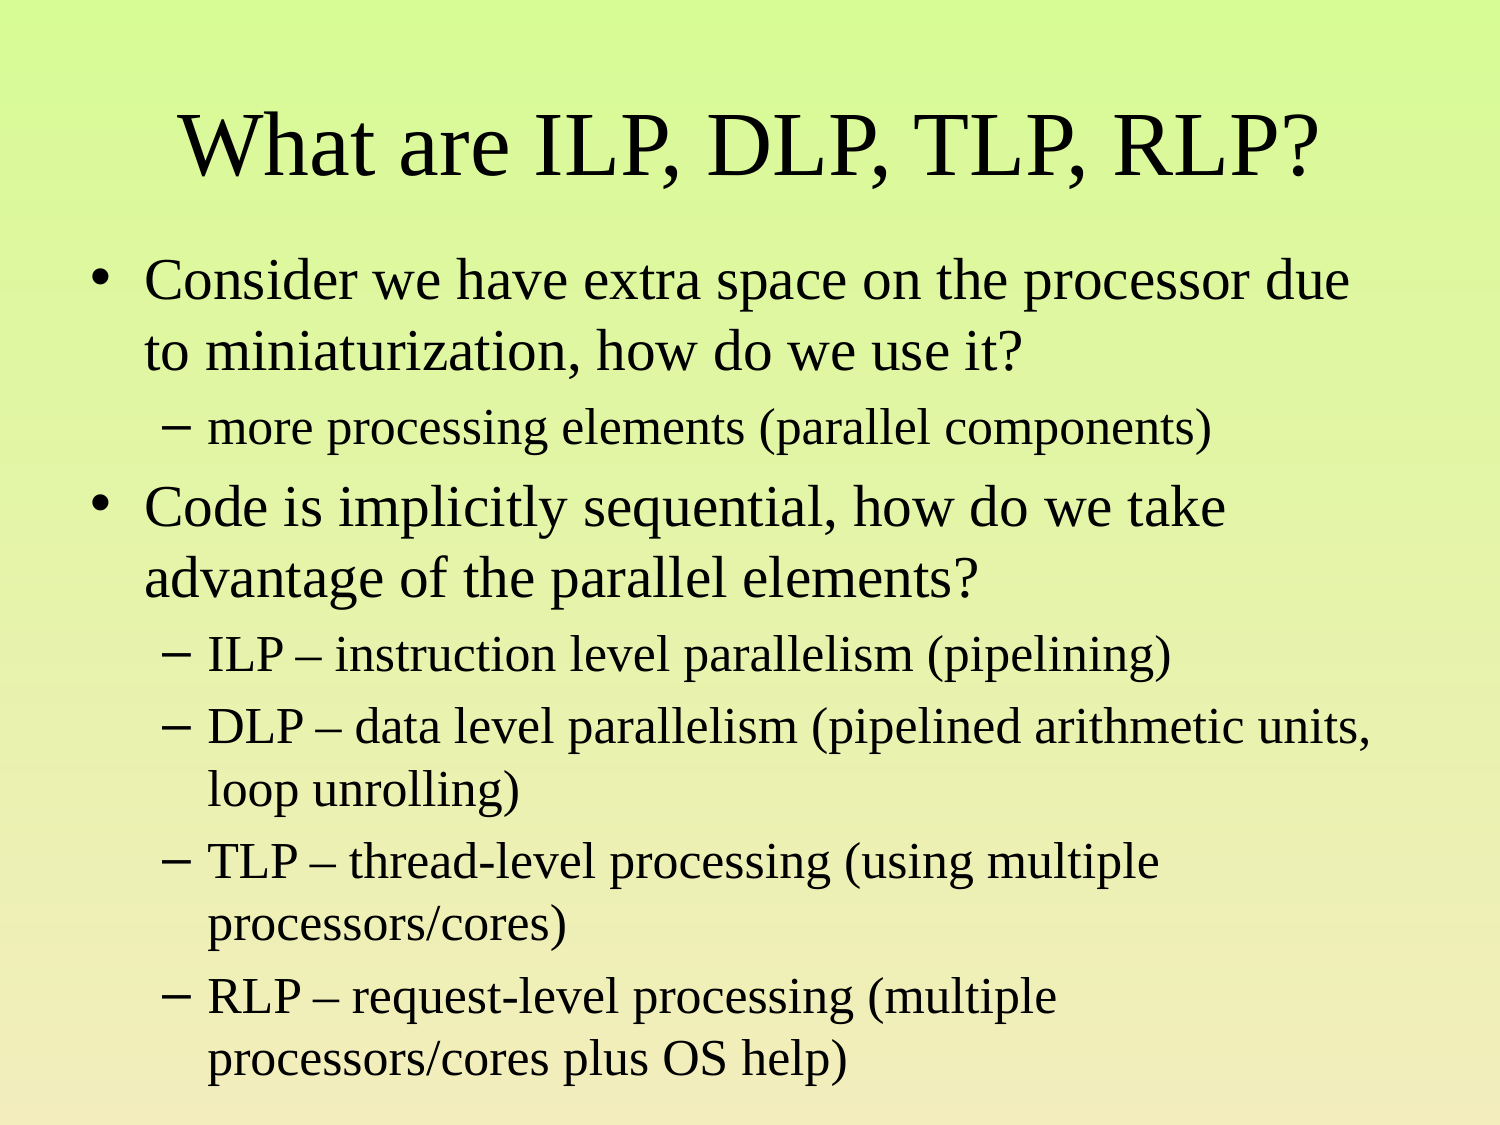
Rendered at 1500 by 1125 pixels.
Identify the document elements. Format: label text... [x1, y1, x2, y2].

list Consider we have extra space on the processor due to miniaturization, how do we use it? more processing elements (parallel components) Code is implicitly sequential, how do we take advantage of the parallel elements? ILP – instruction level parallelism (pipelining) DLP – data level parallelism (pipelined arithmetic units, loop unrolling) TLP – thread-level processing (using multiple processors/cores) RLP – request-level processing (multiple processors/cores plus OS help) [75, 232, 1425, 1096]
title What are ILP, DLP, TLP, RLP? [75, 45, 1425, 232]
